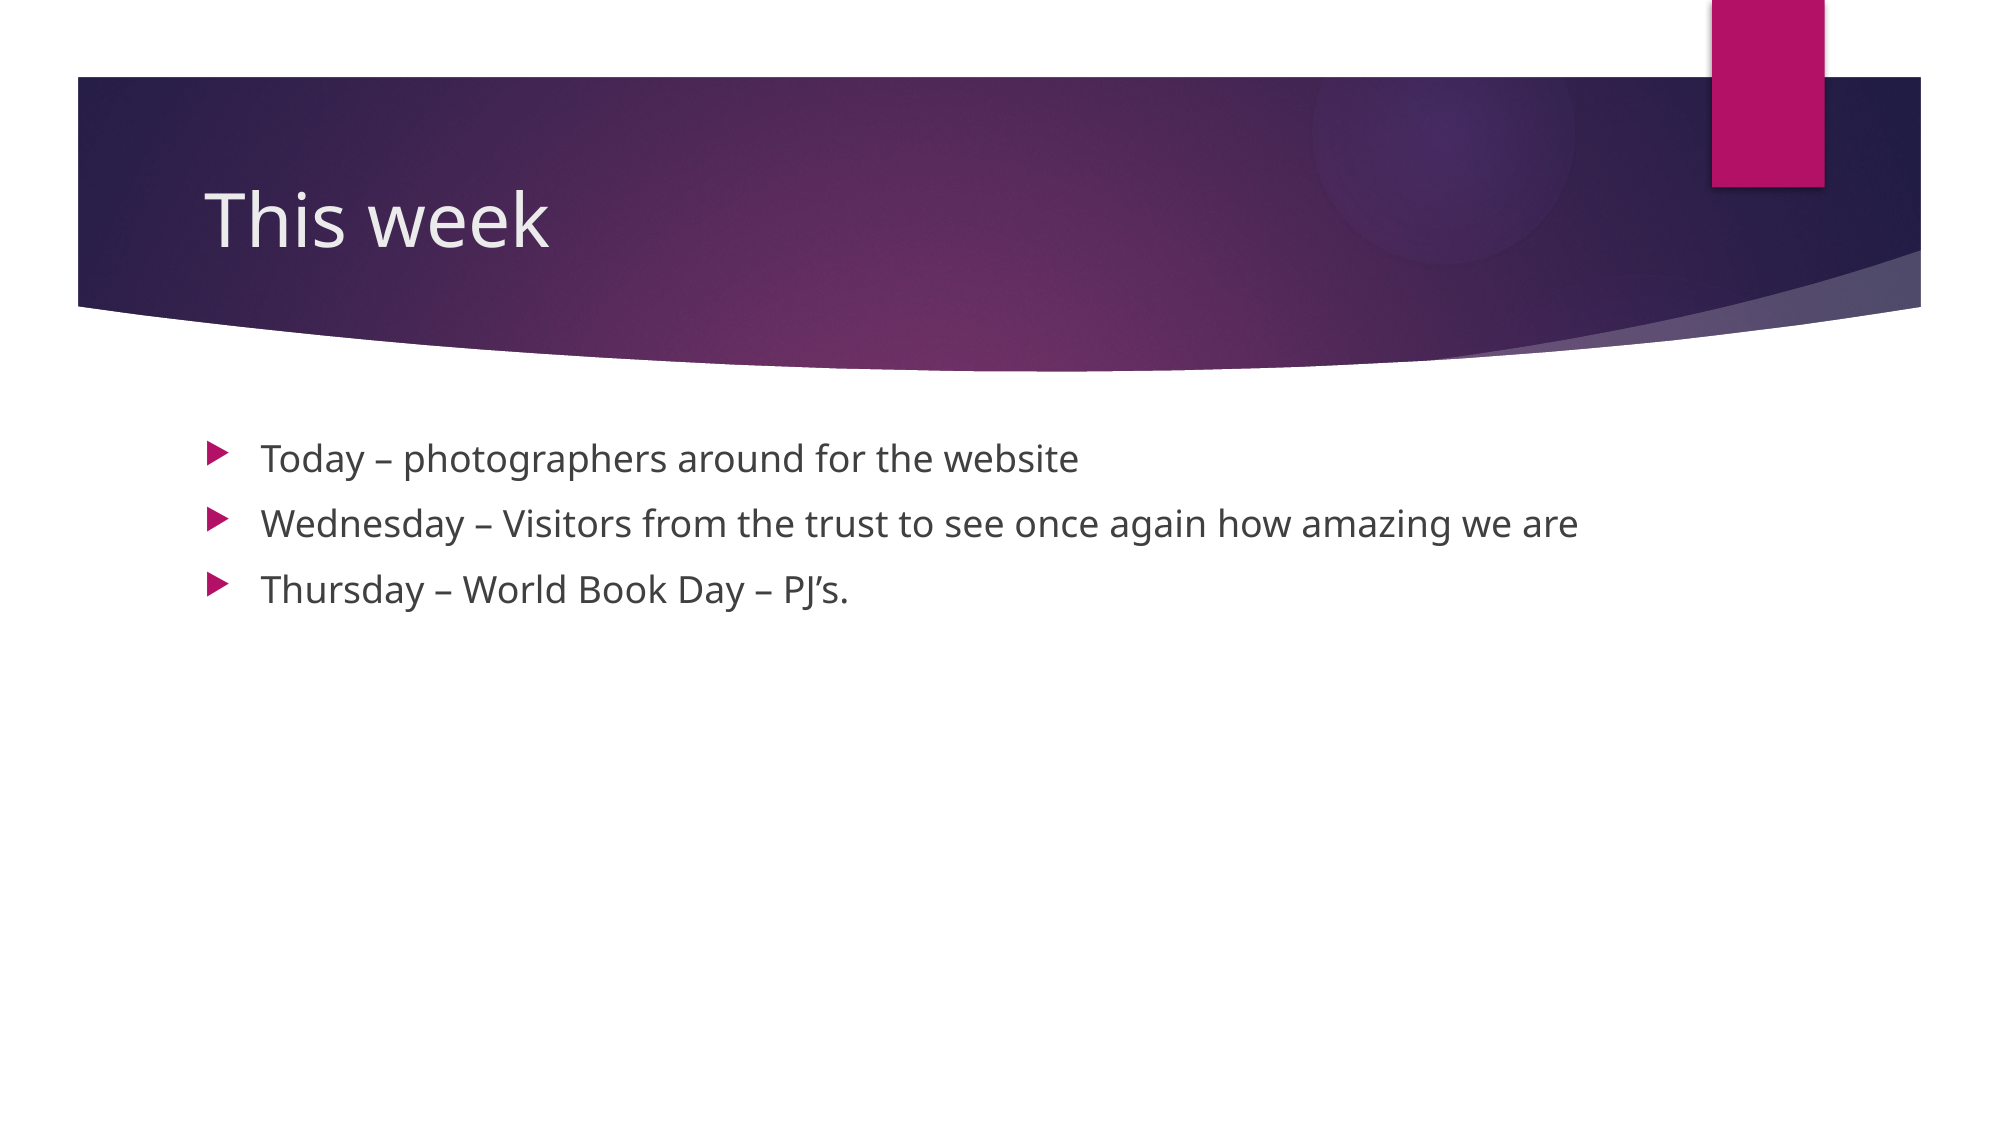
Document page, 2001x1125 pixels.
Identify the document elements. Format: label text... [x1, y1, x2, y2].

title This week [189, 159, 1627, 276]
list Today – photographers around for the website Wednesday – Visitors from the trust to see once again how amazing we are Thursday – World Book Day – PJ’s. [189, 427, 1638, 988]
